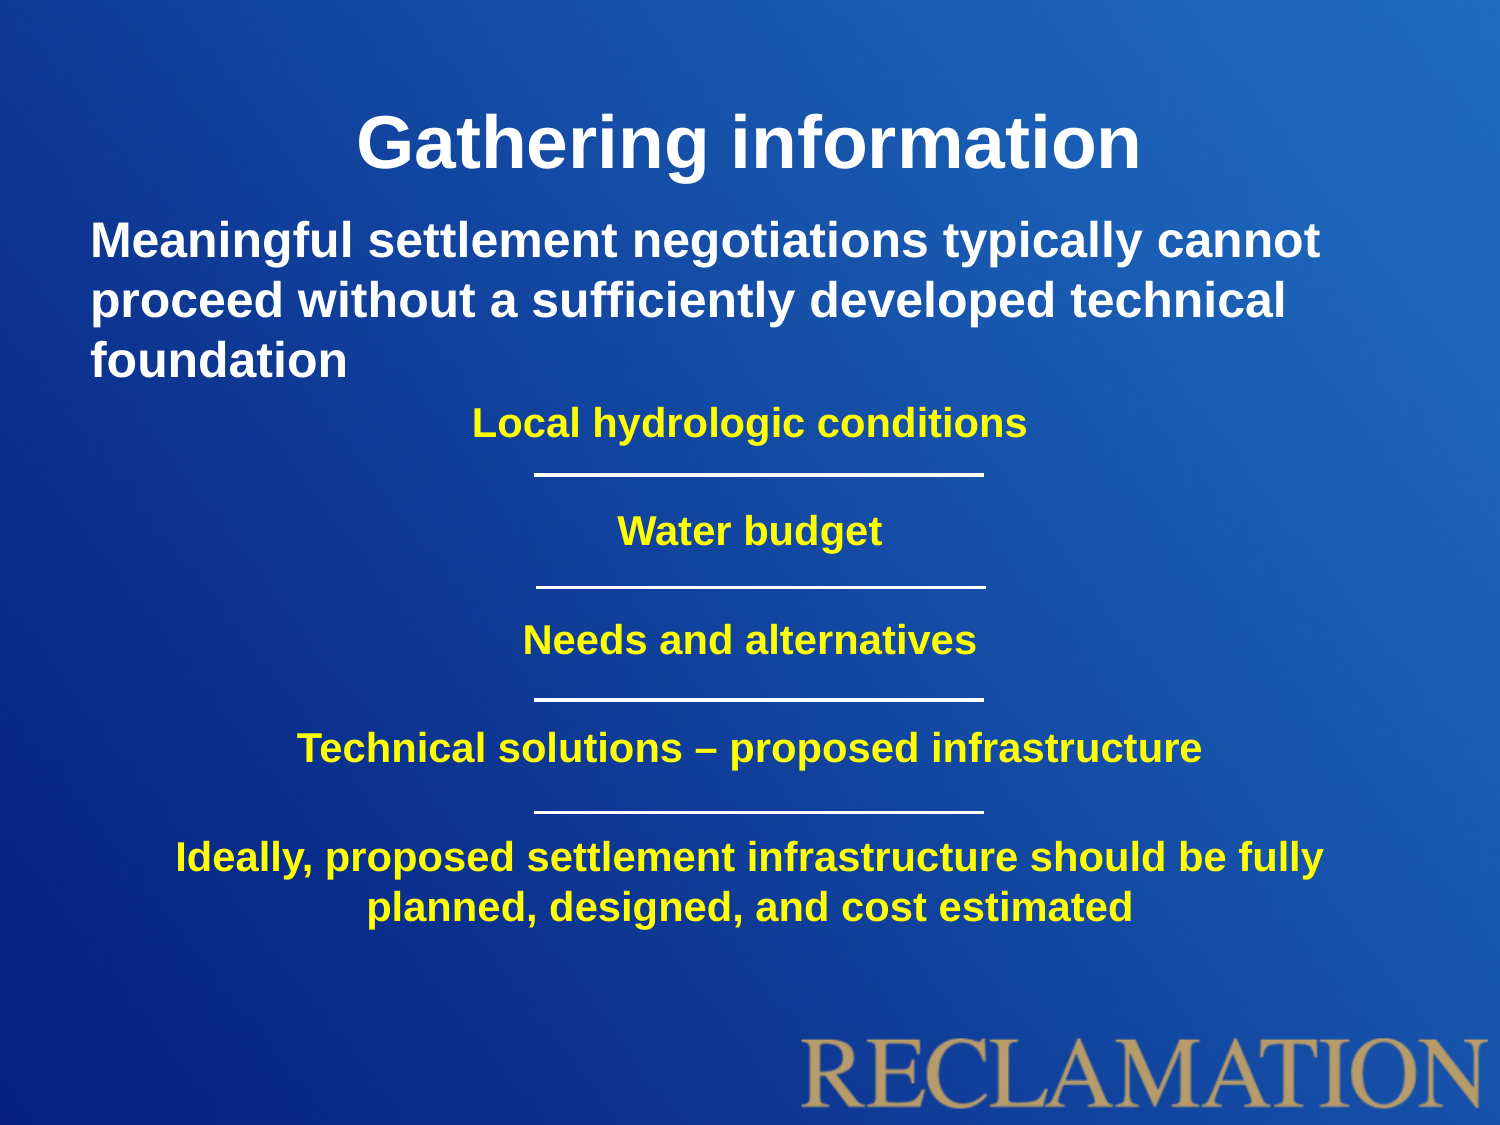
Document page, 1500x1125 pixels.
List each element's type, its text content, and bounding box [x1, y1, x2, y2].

picture [0, 0, 1500, 1125]
title Gathering information [75, 45, 1425, 200]
list Meaningful settlement negotiations typically cannot proceed without a sufficiently developed technical foundation Local hydrologic conditions Water budget Needs and alternatives Technical solutions – proposed infrastructure Ideally, proposed settlement infrastructure should be fully planned, designed, and cost estimated [75, 200, 1425, 943]
